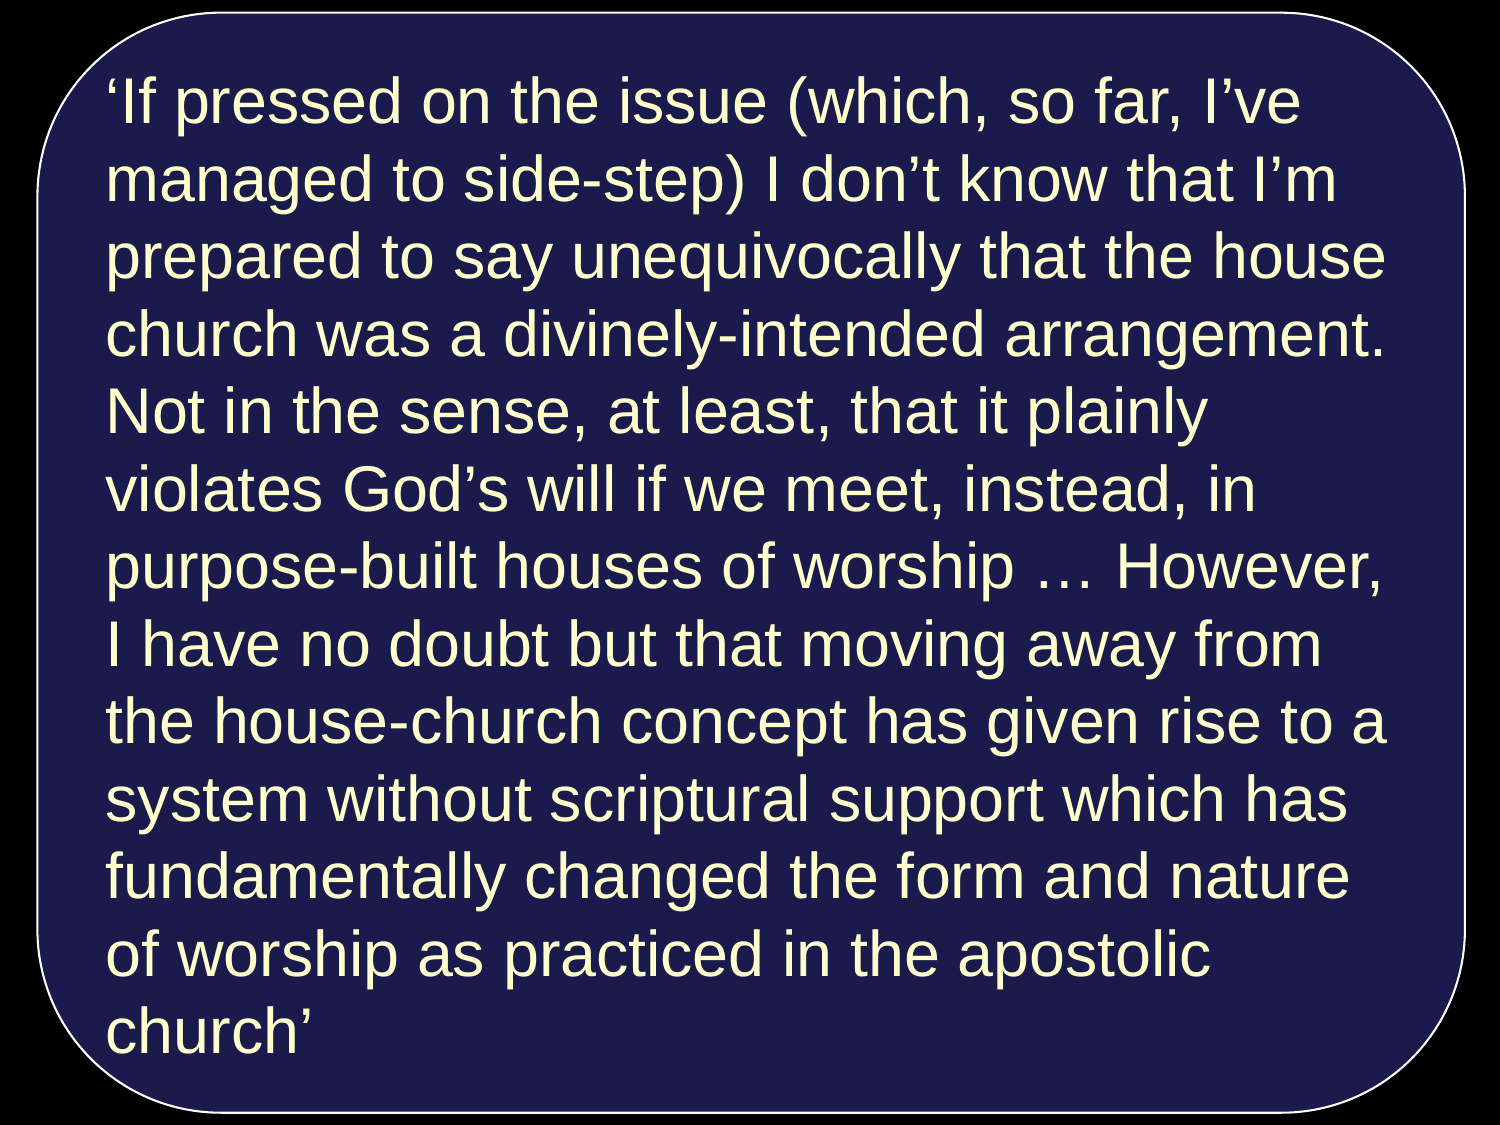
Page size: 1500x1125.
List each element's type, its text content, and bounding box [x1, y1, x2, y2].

text_box ‘If pressed on the issue (which, so far, I’ve managed to side-step) I don’t know that I’m prepared to say unequivocally that the house church was a divinely-intended arrangement. Not in the sense, at least, that it plainly violates God’s will if we meet, instead, in purpose-built houses of worship … However, I have no doubt but that moving away from the house-church concept has given rise to a system without scriptural support which has fundamentally changed the form and nature of worship as practiced in the apostolic church’ [36, 11, 1466, 1114]
